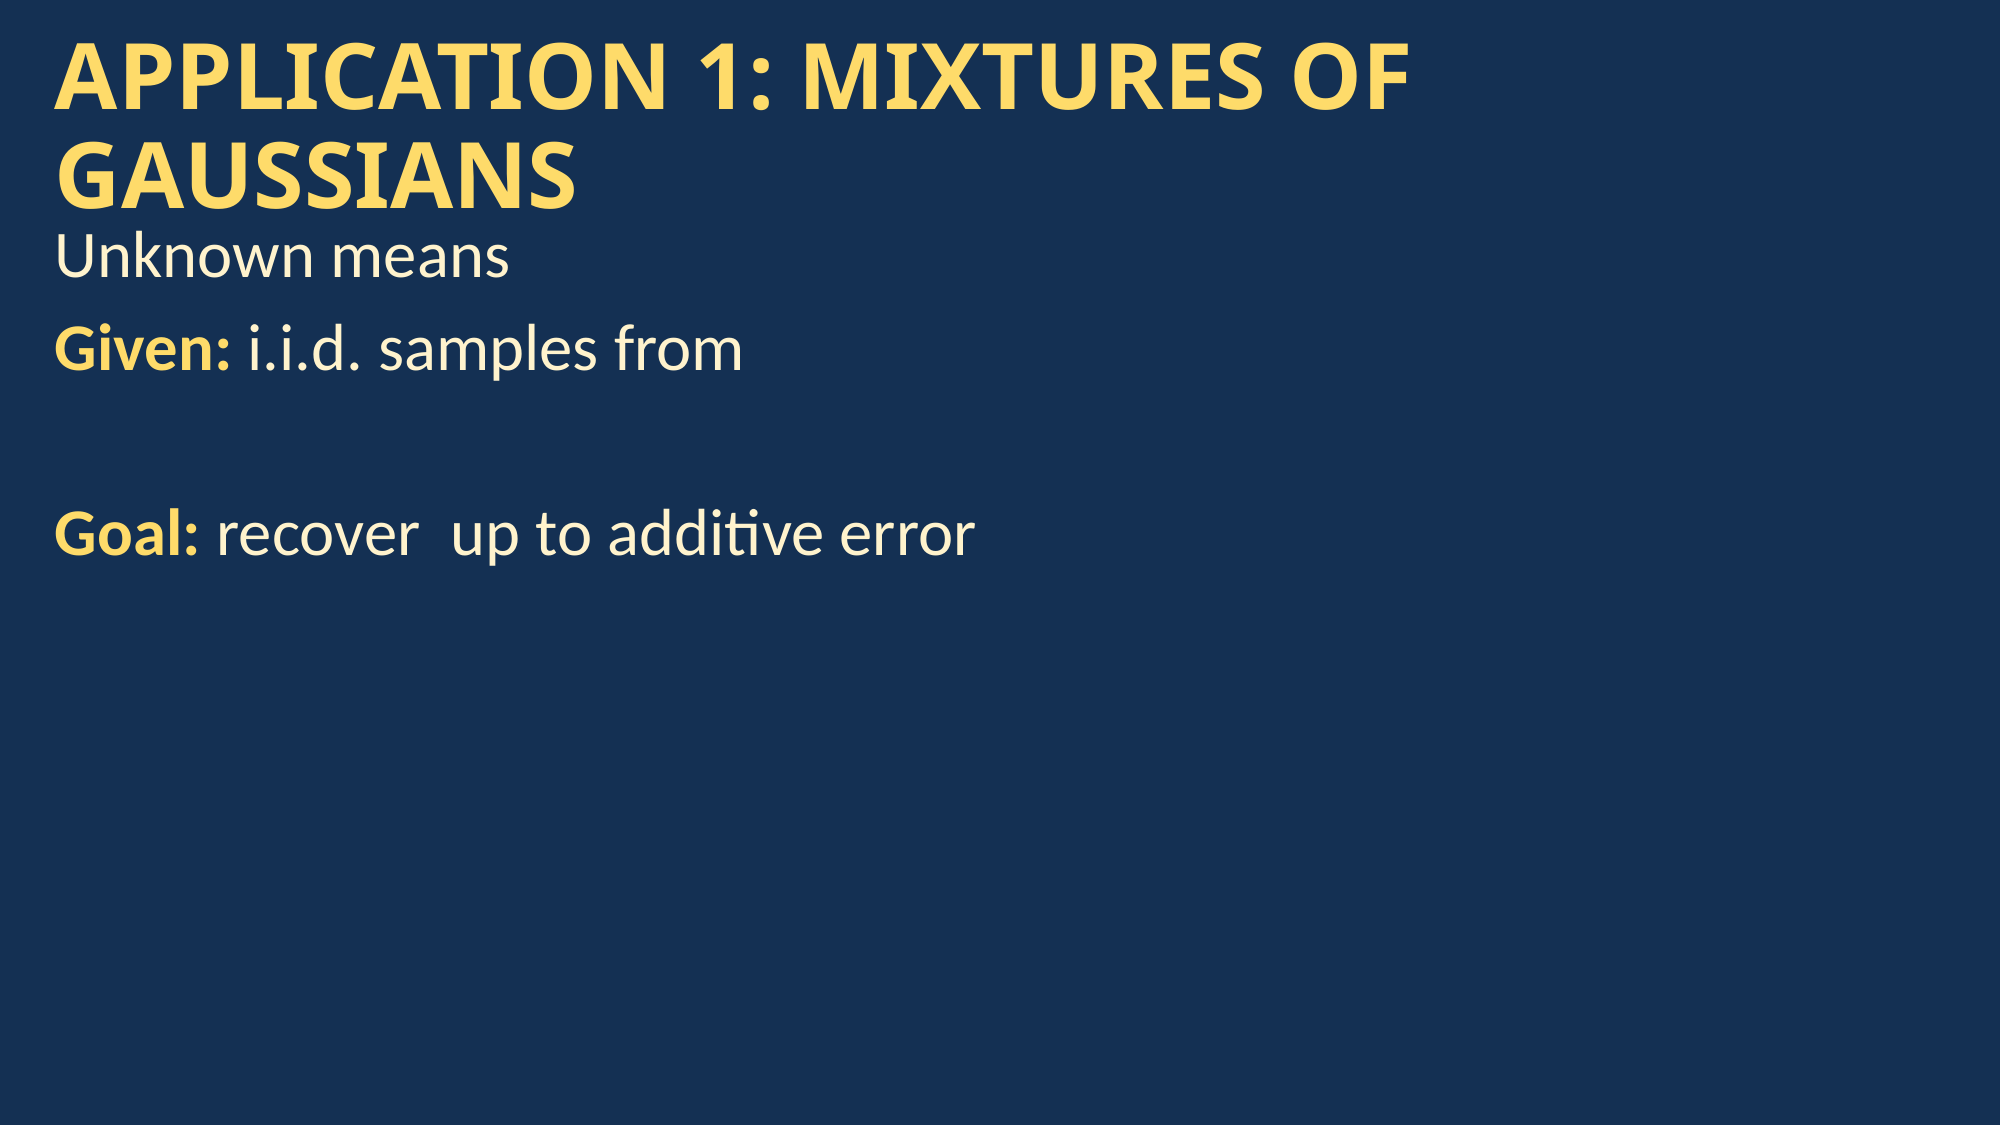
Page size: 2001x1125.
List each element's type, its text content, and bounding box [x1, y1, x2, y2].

title APPLICATION 1: MIXTURES OF GAUSSIANS [39, 46, 1960, 213]
